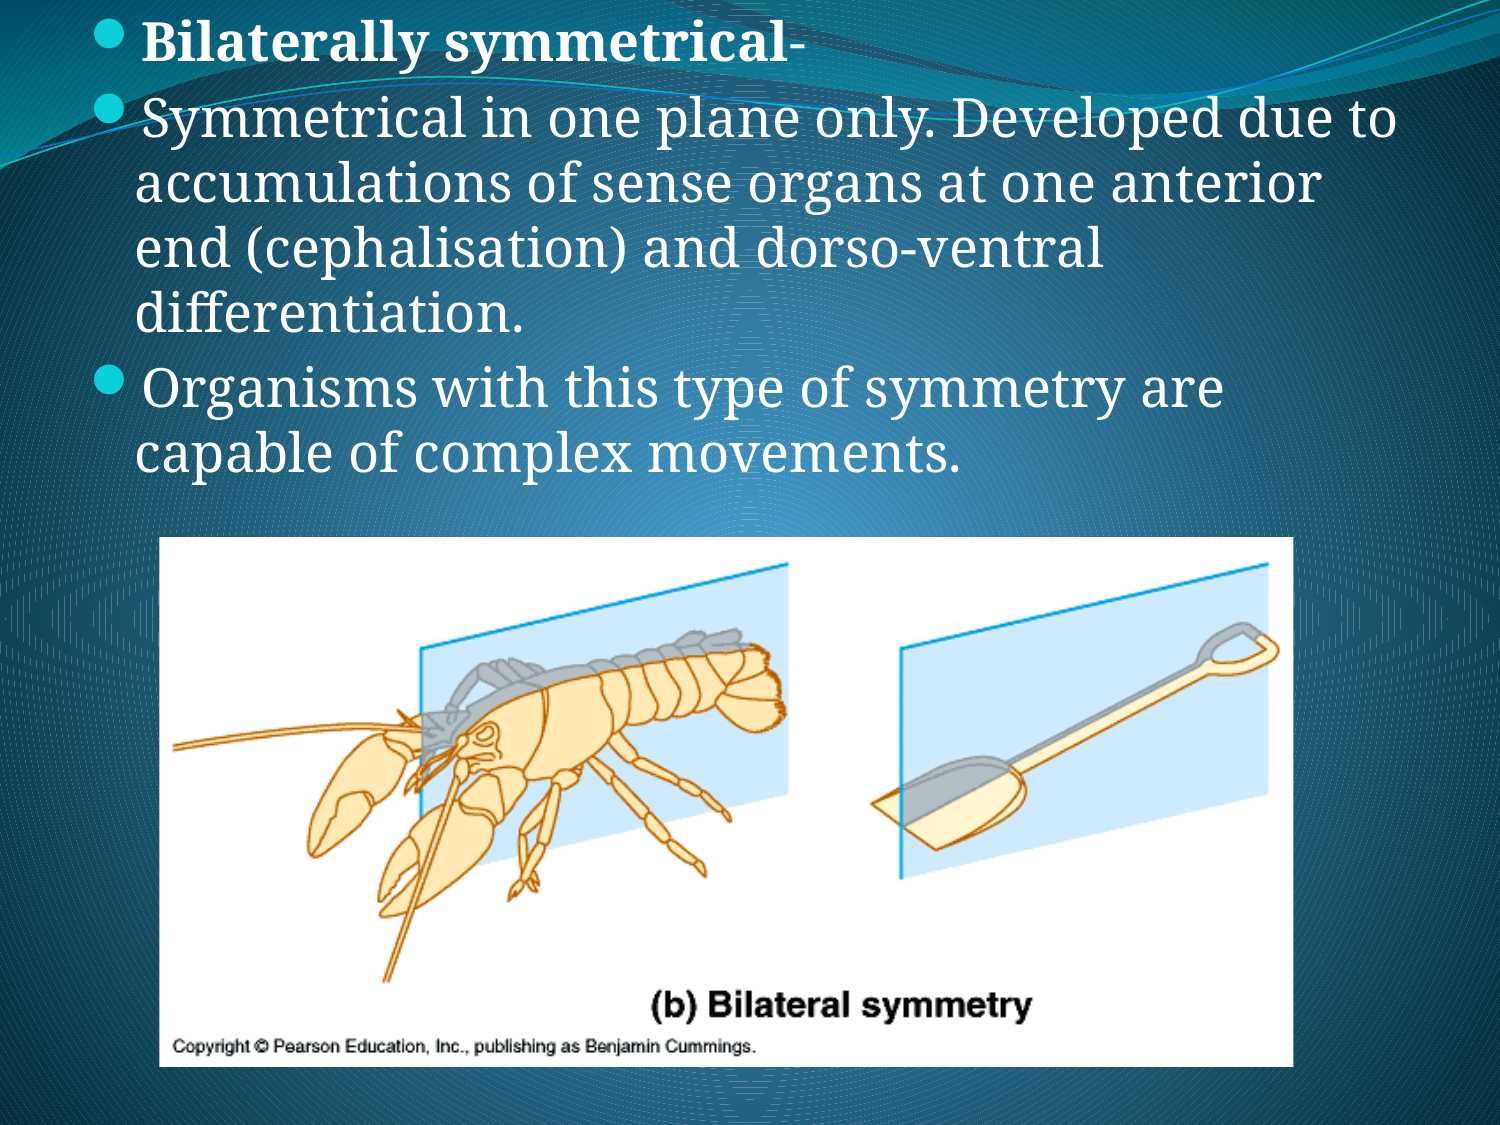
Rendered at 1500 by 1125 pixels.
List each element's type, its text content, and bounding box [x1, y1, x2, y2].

list Bilaterally symmetrical- Symmetrical in one plane only. Developed due to accumulations of sense organs at one anterior end (cephalisation) and dorso-ventral differentiation. Organisms with this type of symmetry are capable of complex movements. [75, 0, 1425, 1038]
table_cell [152, 539, 159, 1038]
picture [159, 537, 1294, 1068]
table_cell [1294, 540, 1299, 1038]
